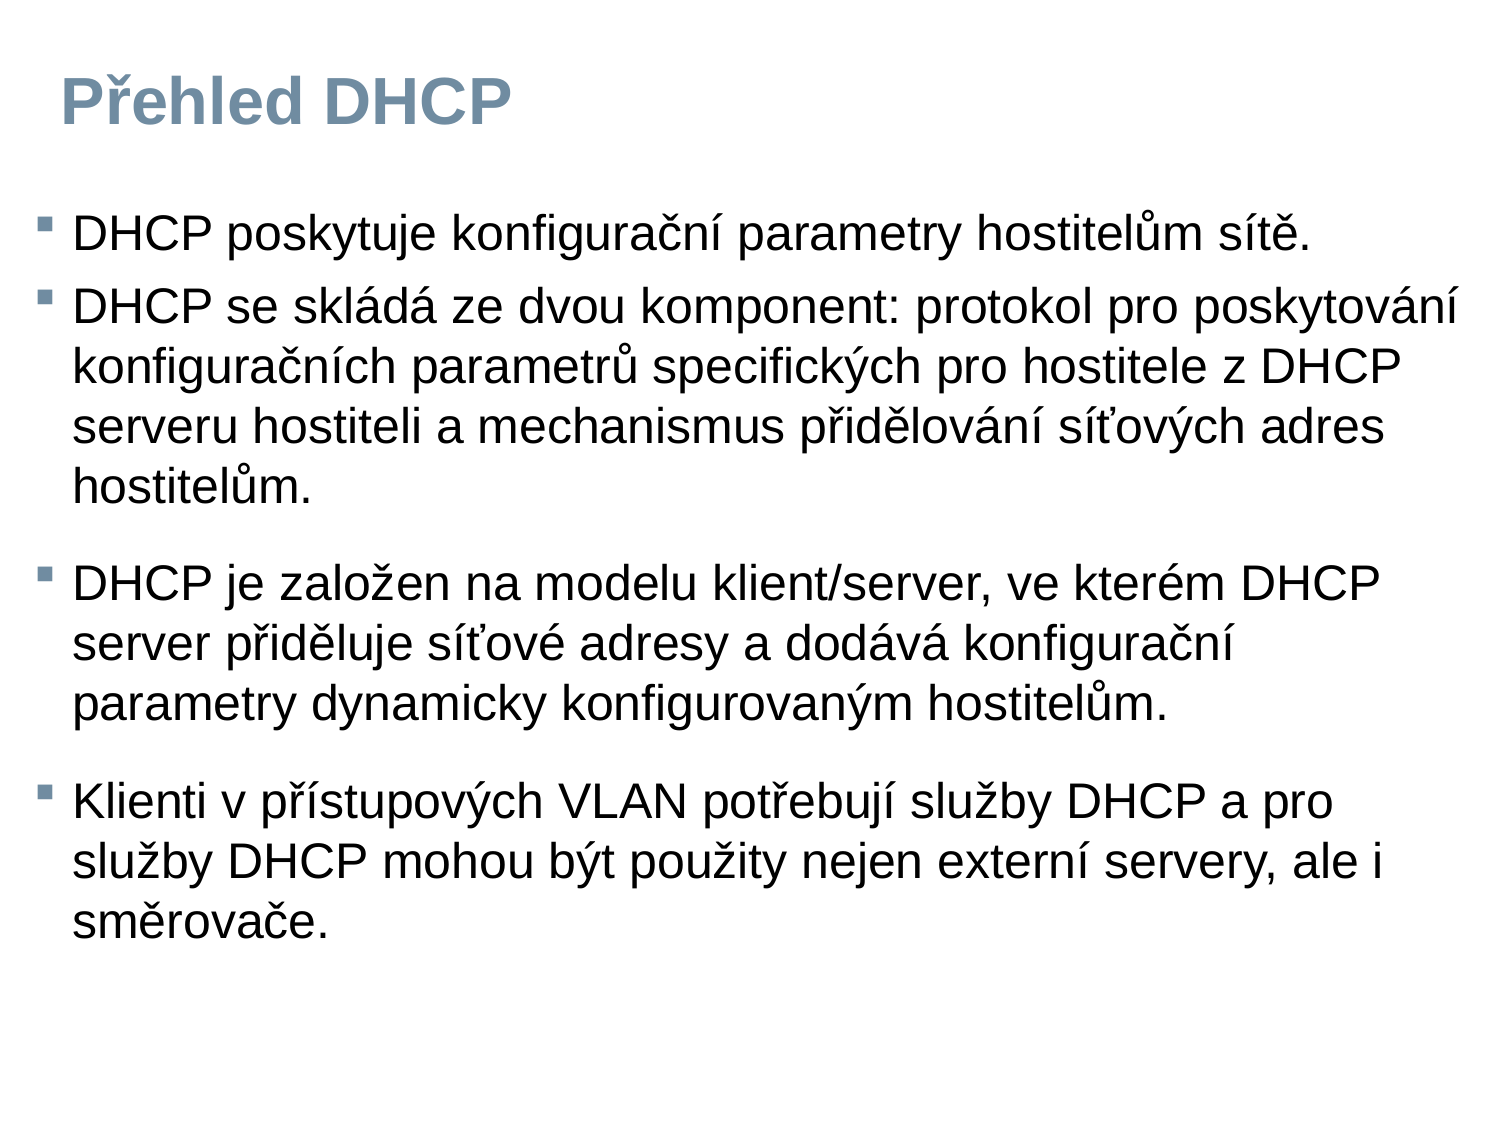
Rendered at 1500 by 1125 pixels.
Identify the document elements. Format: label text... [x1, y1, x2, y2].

title Přehled DHCP [45, 59, 1444, 182]
list DHCP poskytuje konfigurační parametry hostitelům sítě. DHCP se skládá ze dvou komponent: protokol pro poskytování konfiguračních parametrů specifických pro hostitele z DHCP serveru hostiteli a mechanismus přidělování síťových adres hostitelům. DHCP je založen na modelu klient/server, ve kterém DHCP server přiděluje síťové adresy a dodává konfigurační parametry dynamicky konfigurovaným hostitelům. Klienti v přístupových VLAN potřebují služby DHCP a pro služby DHCP mohou být použity nejen externí servery, ale i směrovače. [19, 193, 1485, 1037]
